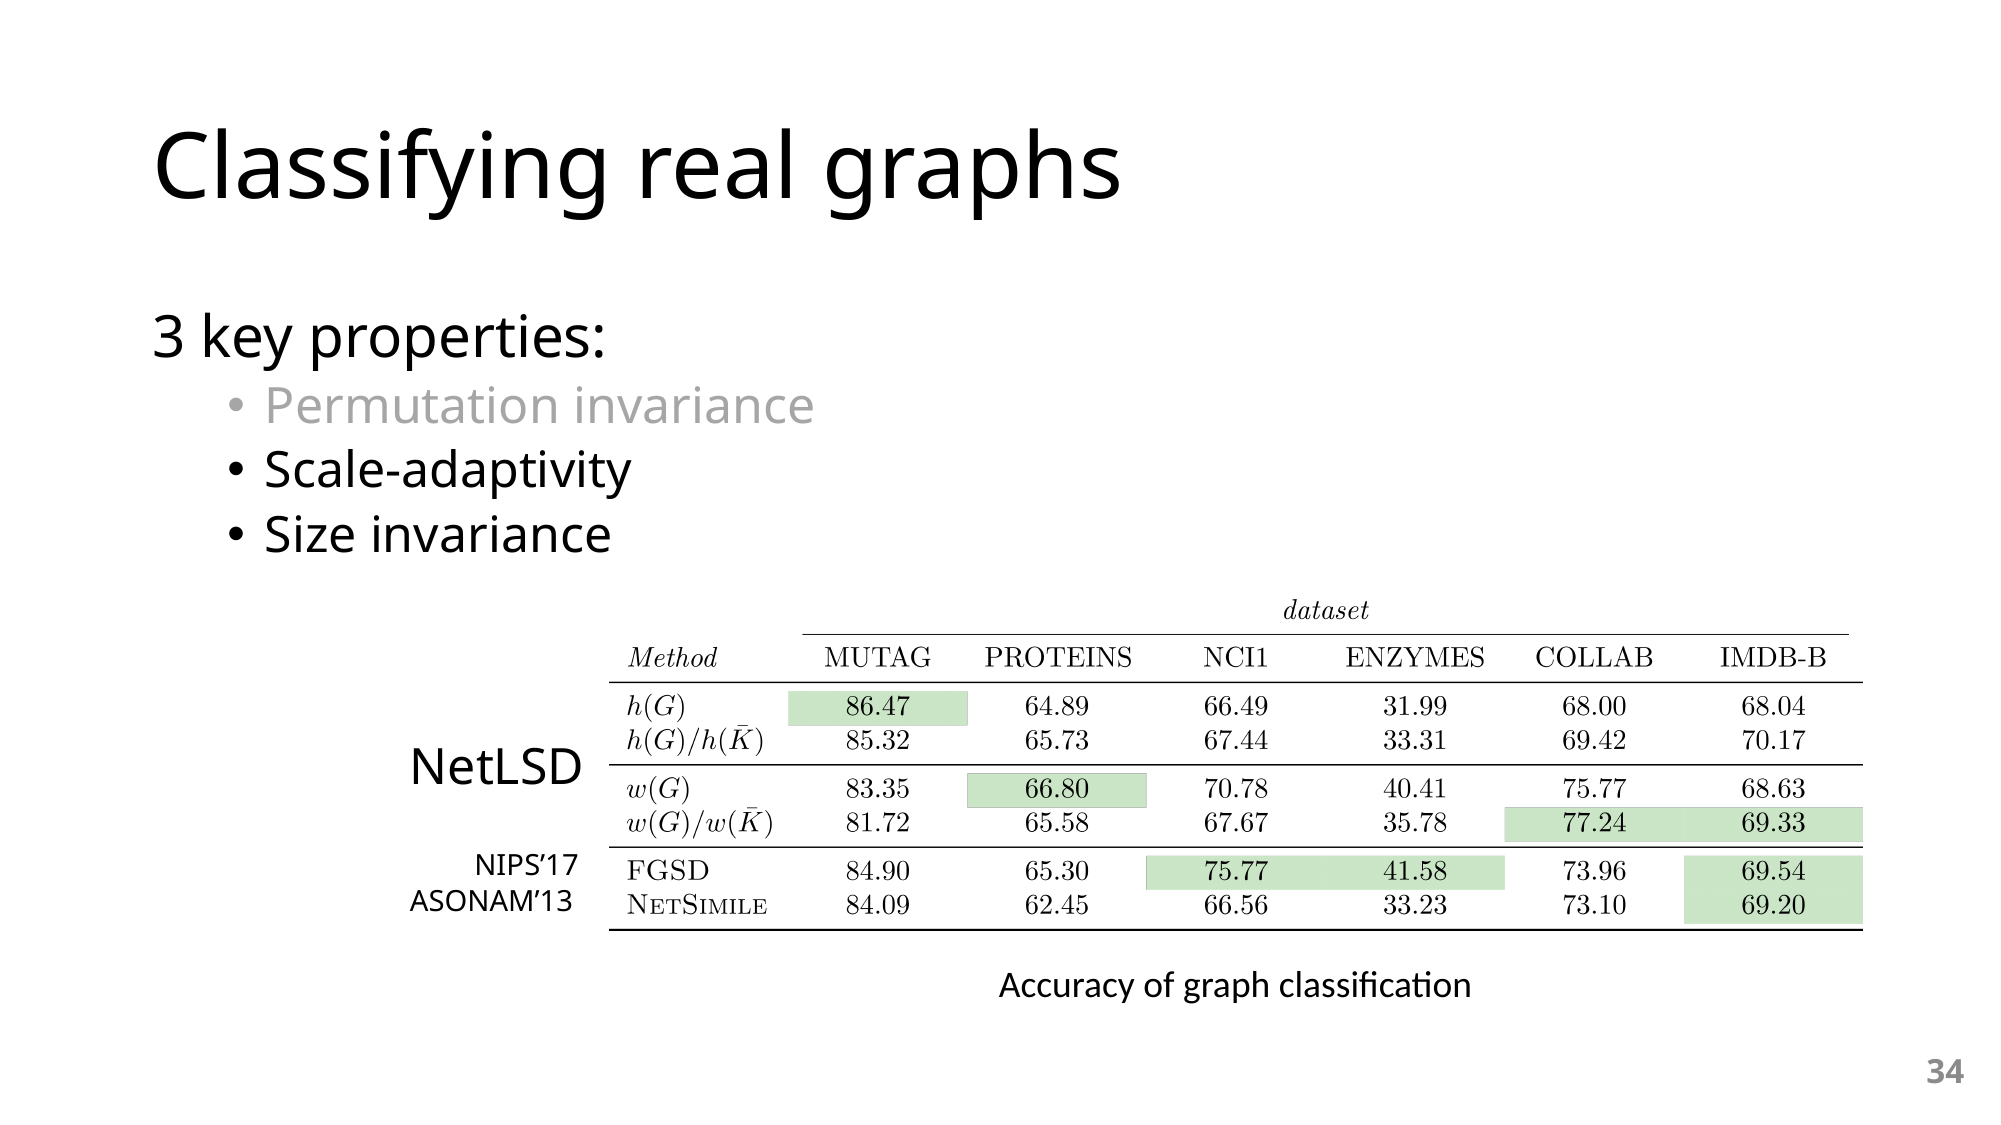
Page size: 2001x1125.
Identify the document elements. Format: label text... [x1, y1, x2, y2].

slide_number 34 [1529, 1042, 1980, 1103]
picture [609, 599, 1863, 931]
text_box ASONAM’13 [394, 875, 594, 926]
list 3 key properties: Permutation invariance Scale-adaptivity Size invariance [137, 299, 1863, 1014]
text_box Accuracy of graph classification [984, 952, 1488, 1013]
text_box NIPS’17 [459, 839, 594, 875]
title Classifying real graphs [137, 59, 1863, 278]
text_box NetLSD [394, 727, 609, 802]
